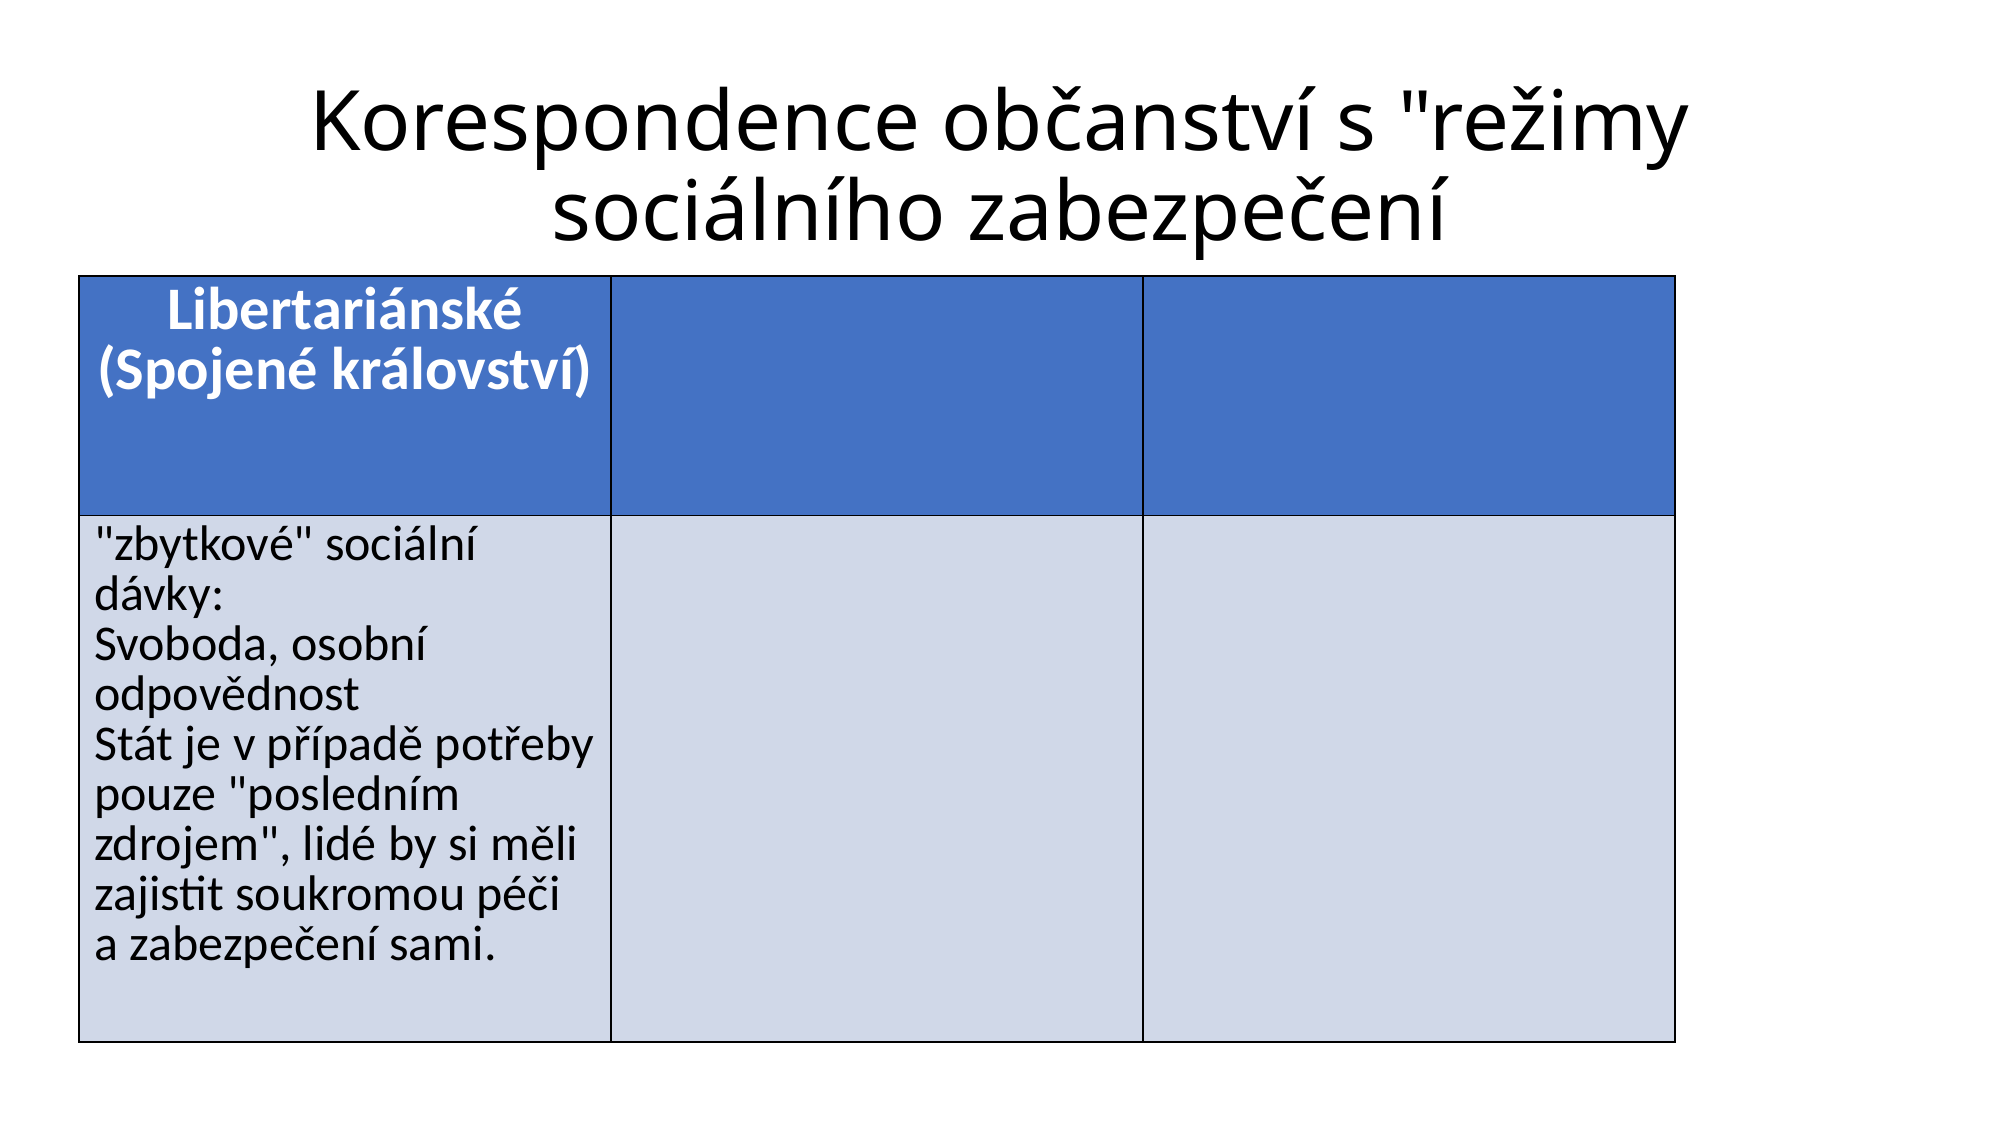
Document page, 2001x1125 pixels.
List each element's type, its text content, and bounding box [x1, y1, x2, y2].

table_cell "zbytkové" sociální dávky: Svoboda, osobní odpovědnost Stát je v případě potřeby pouze "posledním zdrojem", lidé by si měli zajistit soukromou péči a zabezpečení sami. [80, 516, 610, 1041]
table_cell [612, 516, 1142, 1041]
table_cell [1144, 516, 1674, 1041]
title Korespondence občanství s "režimy sociálního zabezpečení [137, 59, 1863, 278]
table_header Libertariánské (Spojené království) [80, 277, 610, 515]
table_header [1144, 277, 1674, 515]
table_header [612, 277, 1142, 515]
